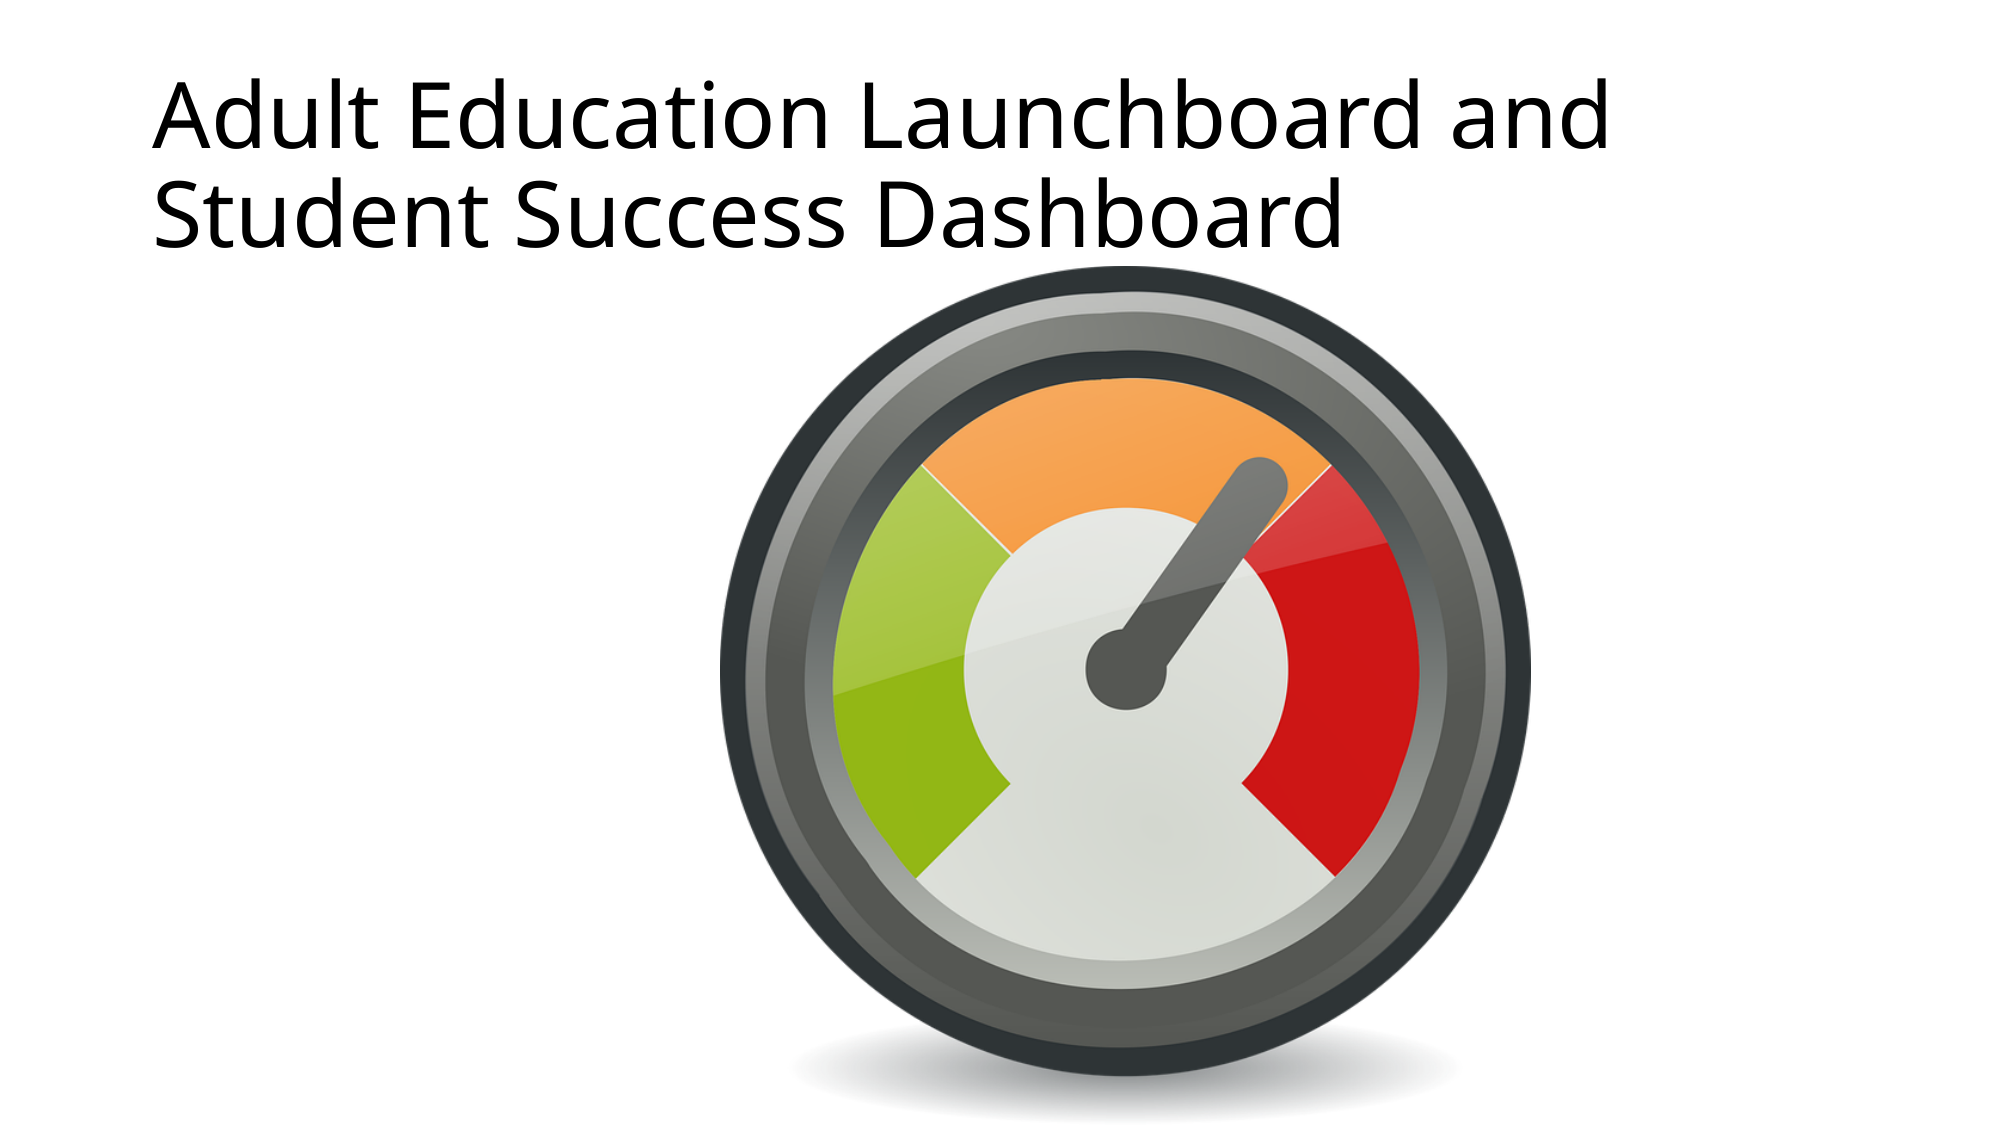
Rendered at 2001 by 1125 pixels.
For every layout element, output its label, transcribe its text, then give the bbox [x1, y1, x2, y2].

picture [720, 266, 1531, 1125]
title Adult Education Launchboard and Student Success Dashboard [137, 59, 1863, 278]
